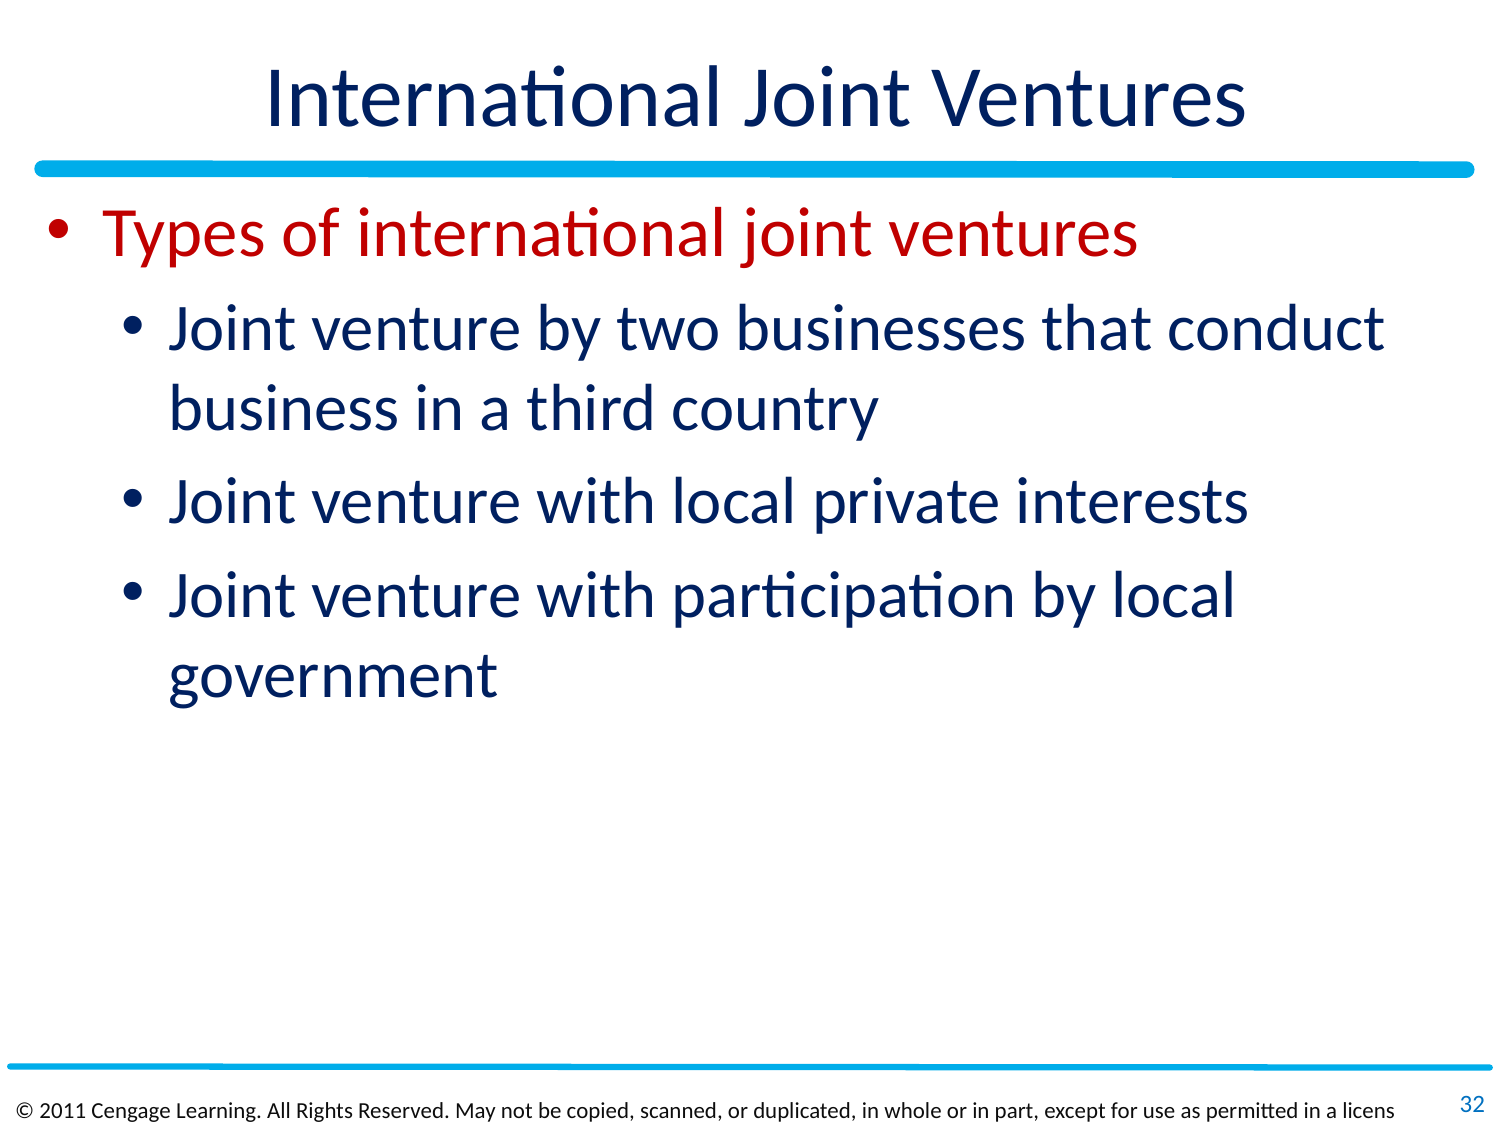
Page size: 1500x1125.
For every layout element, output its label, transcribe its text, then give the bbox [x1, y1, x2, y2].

footer © 2011 Cengage Learning. All Rights Reserved. May not be copied, scanned, or duplicated, in whole or in part, except for use as permitted in a license distributed with a certain product or service or otherwise on a password‐protected website for classroom use [0, 1070, 1424, 1125]
list Types of international joint ventures Joint venture by two businesses that conduct business in a third country Joint venture with local private interests Joint venture with participation by local government [31, 178, 1475, 1079]
slide_number 32 [1425, 1065, 1500, 1125]
title International Joint Ventures [37, 13, 1475, 169]
